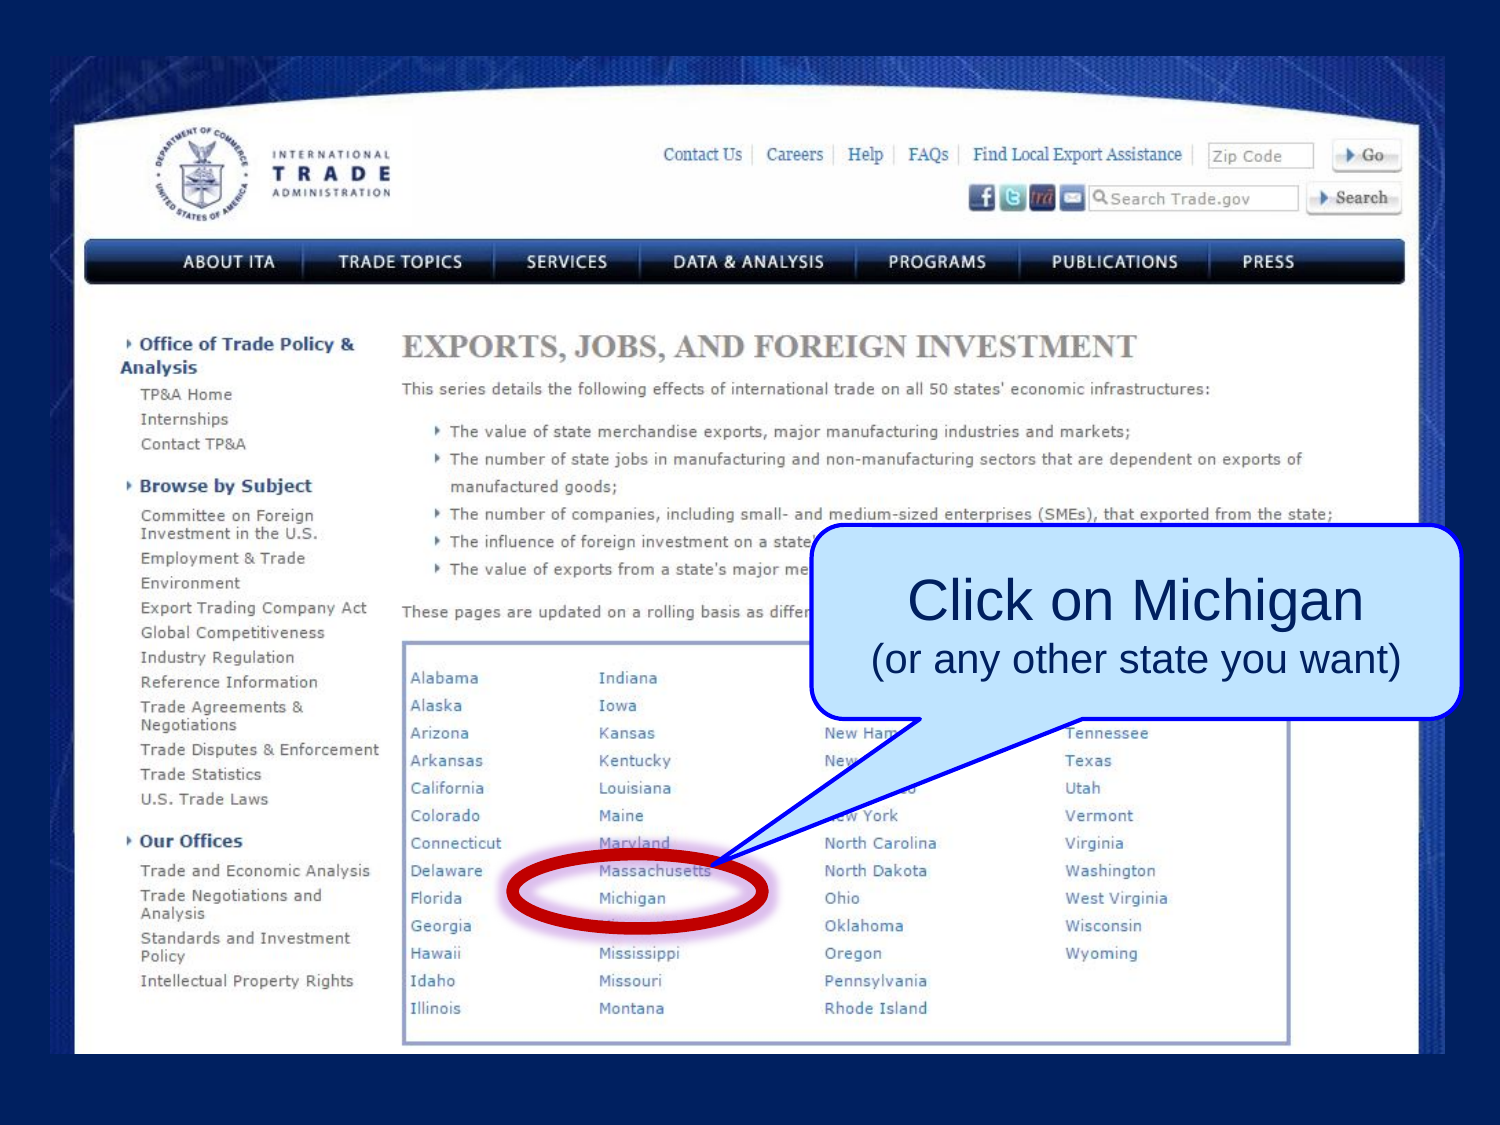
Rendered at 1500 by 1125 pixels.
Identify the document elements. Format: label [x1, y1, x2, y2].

picture [49, 56, 1445, 1054]
